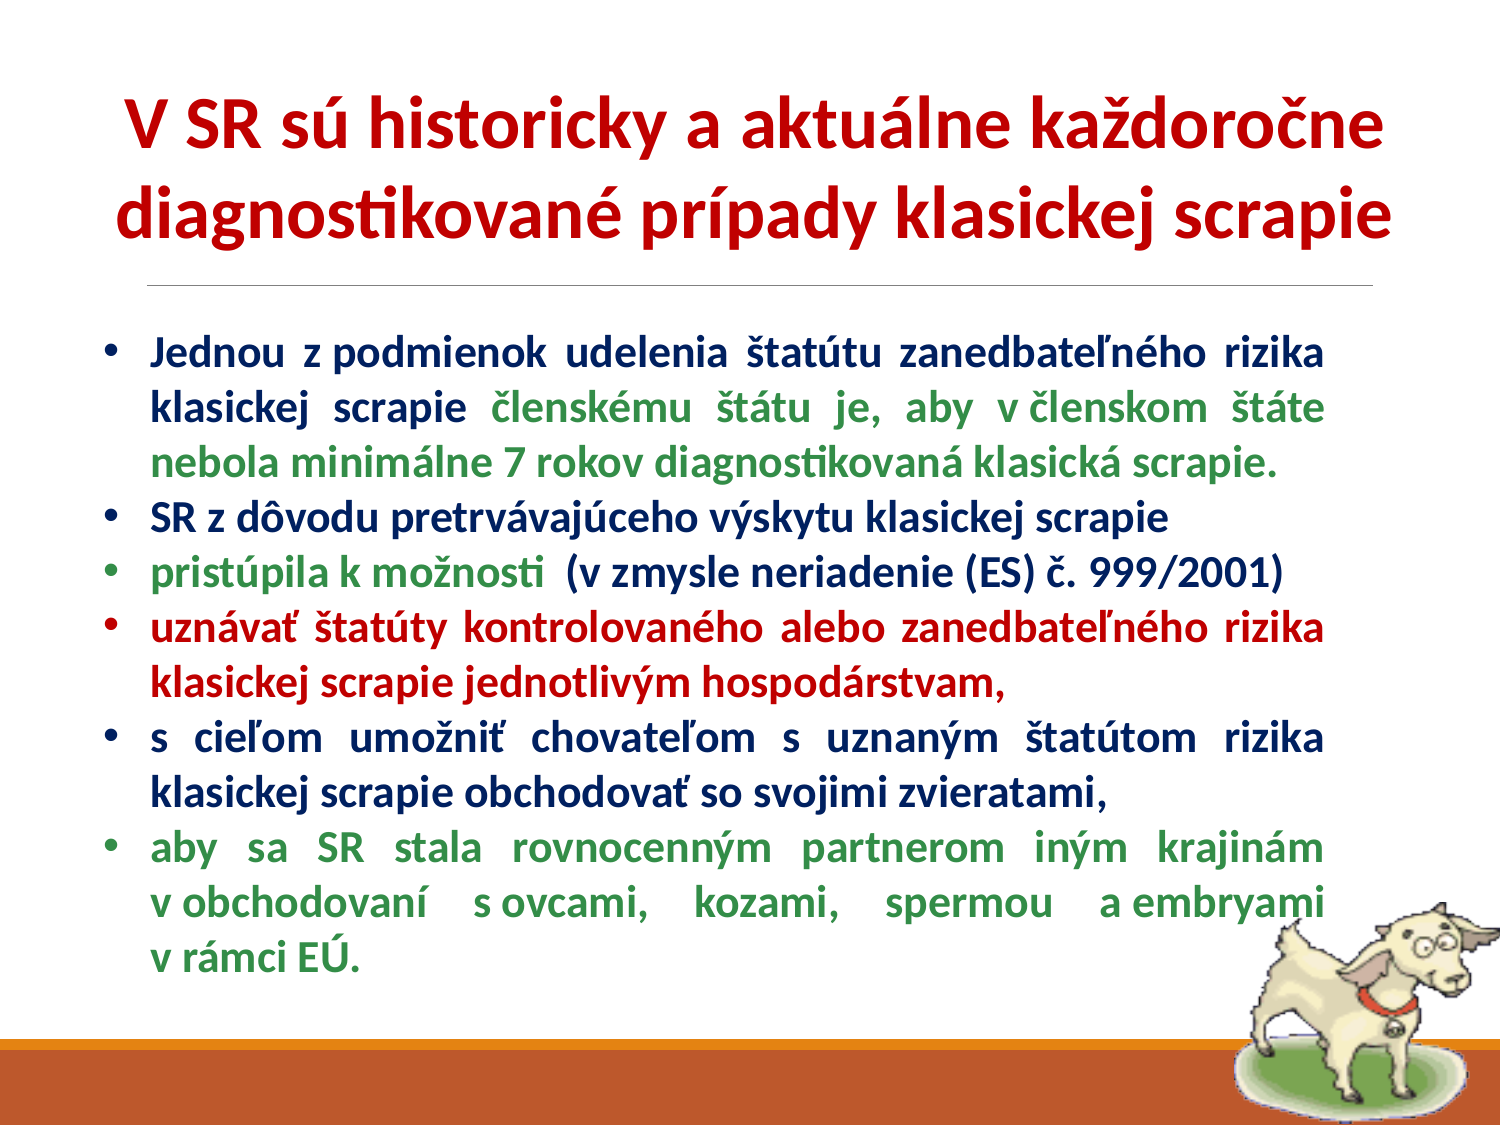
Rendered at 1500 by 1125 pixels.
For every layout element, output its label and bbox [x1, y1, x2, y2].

text_box [25, 0, 1422, 1099]
picture [1233, 902, 1500, 1125]
